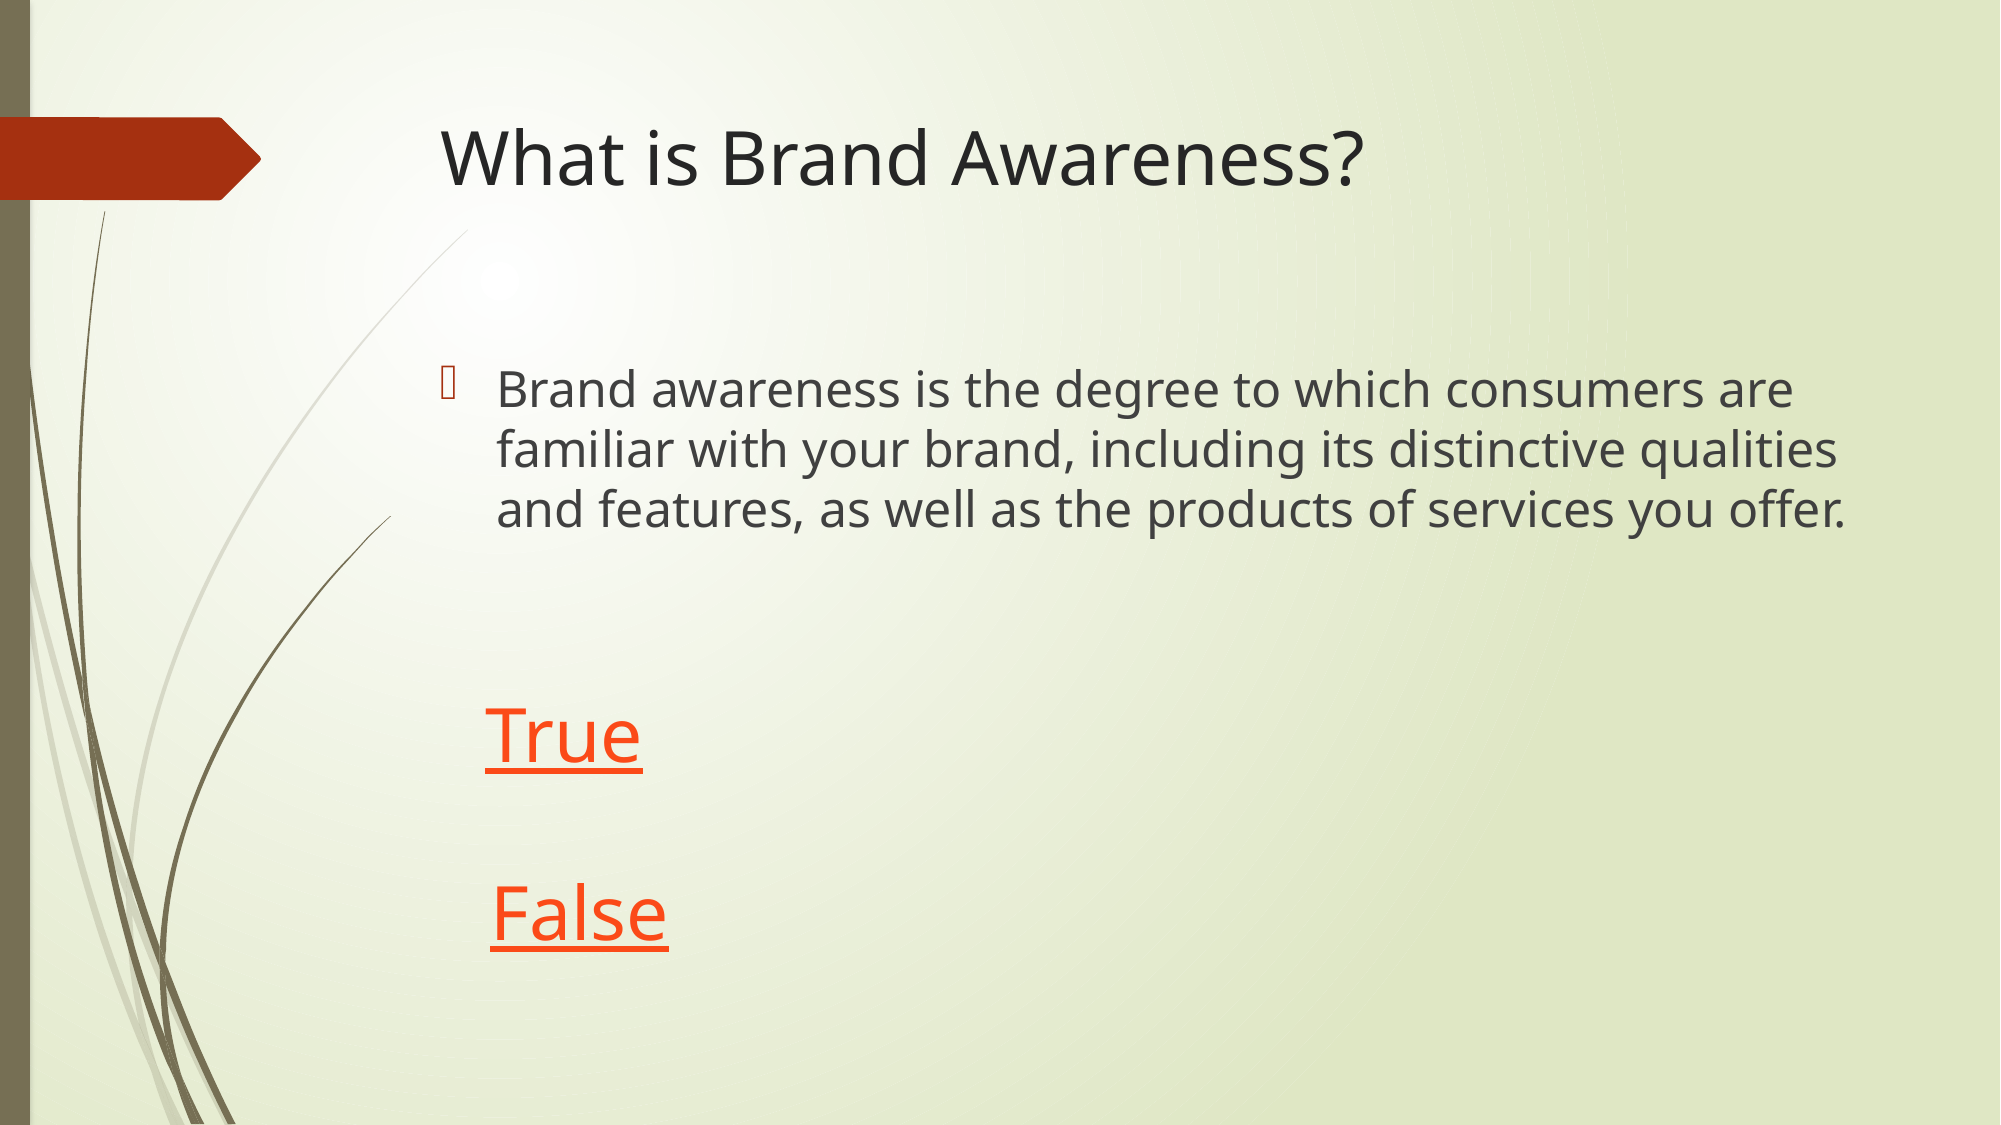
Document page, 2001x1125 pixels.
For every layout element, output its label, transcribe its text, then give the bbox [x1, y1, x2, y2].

title What is Brand Awareness? [425, 102, 1888, 313]
text_box False [475, 858, 684, 976]
text_box True [470, 680, 658, 798]
list Brand awareness is the degree to which consumers are familiar with your brand, including its distinctive qualities and features, as well as the products of services you offer. [424, 350, 1888, 609]
